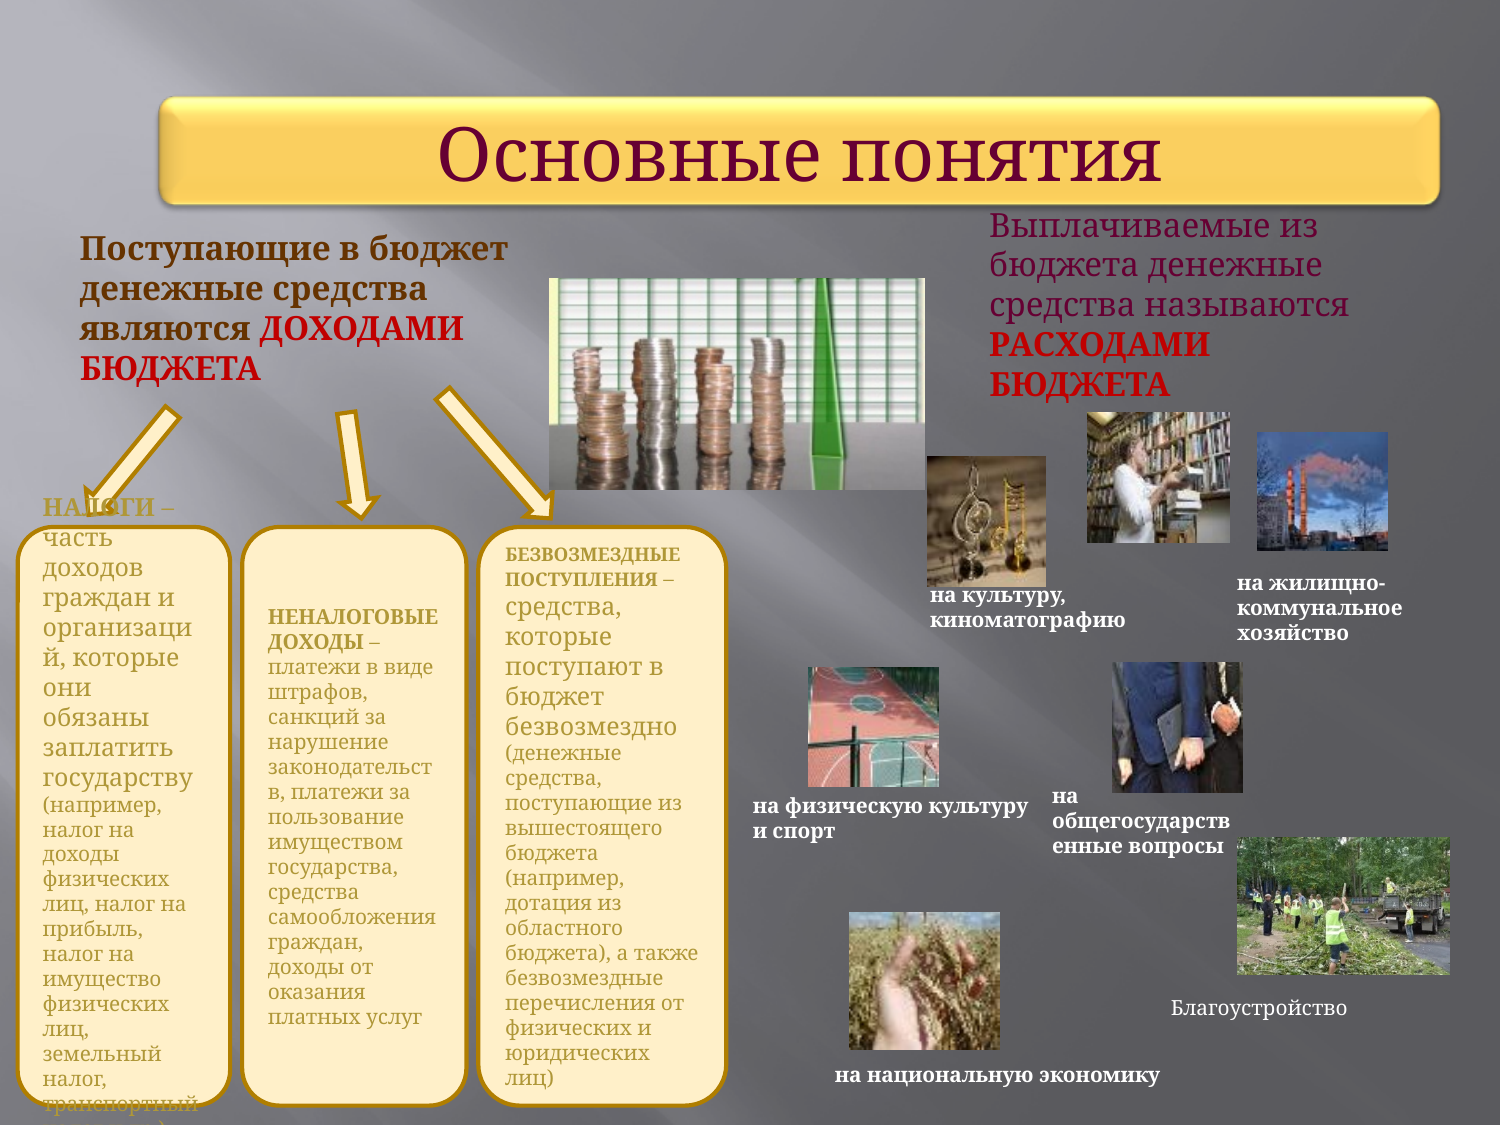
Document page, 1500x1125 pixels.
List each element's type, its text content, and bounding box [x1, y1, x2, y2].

picture [849, 912, 1001, 1051]
text_box НАЛОГИ – часть доходов граждан и организаций, которые они обязаны заплатить государству (например, налог на доходы физических лиц, налог на прибыль, налог на имущество физических лиц, земельный налог, транспортный налог и др.) [17, 526, 231, 1106]
text_box [435, 387, 553, 519]
picture [1112, 662, 1243, 793]
picture [1257, 432, 1388, 551]
picture [548, 278, 925, 491]
picture [808, 667, 939, 787]
picture [926, 455, 1046, 587]
text_box [337, 411, 378, 519]
text_box Благоустройство [1156, 987, 1363, 1028]
text_box на физическую культуру и спорт [738, 785, 1058, 850]
text_box на жилищно-коммунальное хозяйство [1222, 562, 1436, 653]
text_box НЕНАЛОГОВЫЕ ДОХОДЫ – платежи в виде штрафов, санкций за нарушение законодательств, платежи за пользование имуществом государства, средства самообложения граждан, доходы от оказания платных услуг [242, 526, 467, 1106]
picture [1237, 837, 1451, 976]
text_box Поступающие в бюджет денежные средства являются ДОХОДАМИ БЮДЖЕТА [64, 219, 526, 395]
text_box на национальную экономику [820, 1054, 1336, 1095]
text_box БЕЗВОЗМЕЗДНЫЕ ПОСТУПЛЕНИЯ – средства, которые поступают в бюджет безвозмездно (денежные средства, поступающие из вышестоящего бюджета (например, дотация из областного бюджета), а также безвозмездные перечисления от физических и юридических лиц) [478, 526, 727, 1106]
text_box на общегосударственные вопросы [1037, 774, 1250, 865]
text_box на культуру, киноматографию [915, 574, 1164, 639]
text_box Выплачиваемые из бюджета денежные средства называются РАСХОДАМИ БЮДЖЕТА [974, 261, 1388, 411]
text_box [149, 77, 1450, 219]
picture [1087, 412, 1230, 543]
text_box [85, 406, 180, 515]
